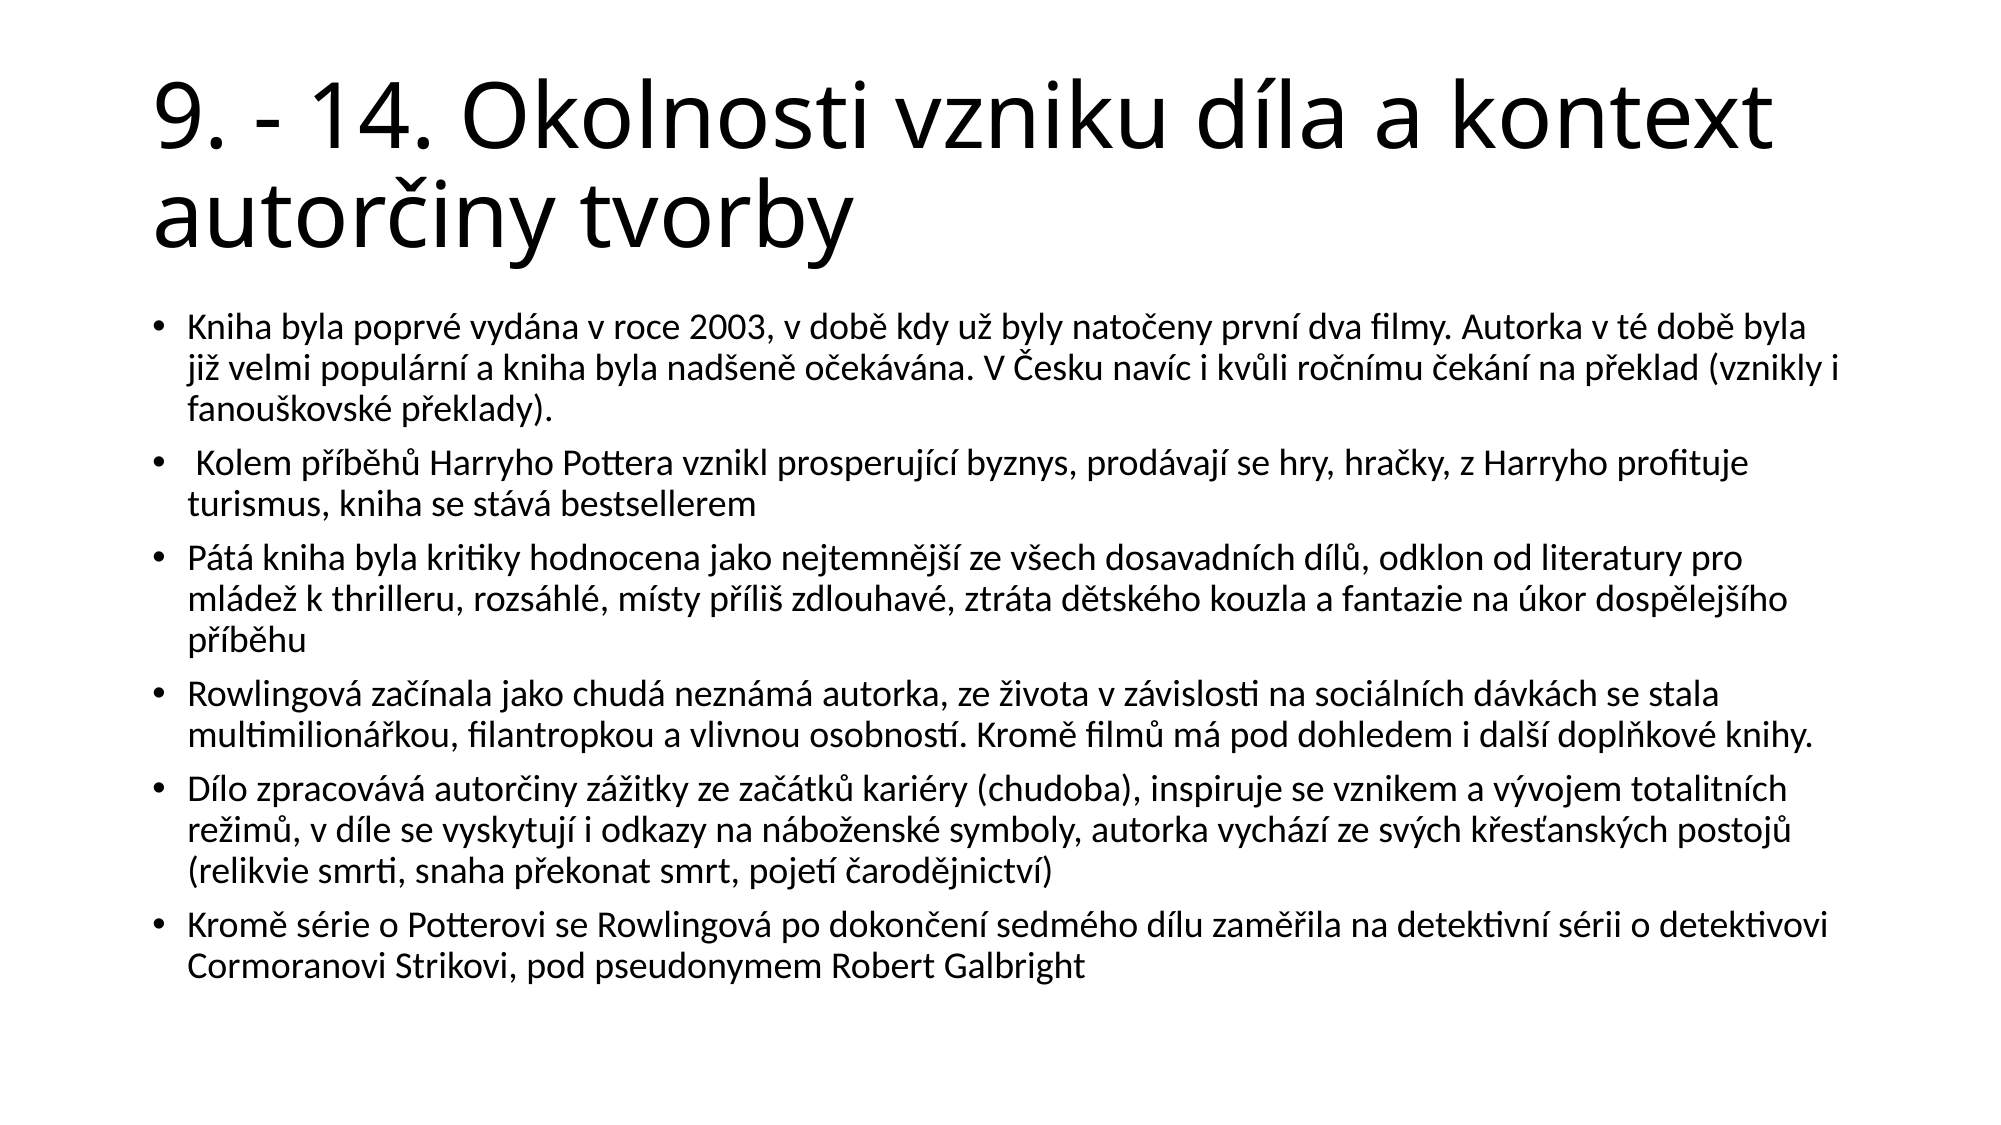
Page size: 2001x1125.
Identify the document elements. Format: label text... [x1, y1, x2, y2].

title 9. - 14. Okolnosti vzniku díla a kontext autorčiny tvorby [137, 59, 1863, 278]
list Kniha byla poprvé vydána v roce 2003, v době kdy už byly natočeny první dva filmy. Autorka v té době byla již velmi populární a kniha byla nadšeně očekávána. V Česku navíc i kvůli ročnímu čekání na překlad (vznikly i fanouškovské překlady). Kolem příběhů Harryho Pottera vznikl prosperující byznys, prodávají se hry, hračky, z Harryho profituje turismus, kniha se stává bestsellerem Pátá kniha byla kritiky hodnocena jako nejtemnější ze všech dosavadních dílů, odklon od literatury pro mládež k thrilleru, rozsáhlé, místy příliš zdlouhavé, ztráta dětského kouzla a fantazie na úkor dospělejšího příběhu Rowlingová začínala jako chudá neznámá autorka, ze života v závislosti na sociálních dávkách se stala multimilionářkou, filantropkou a vlivnou osobností. Kromě filmů má pod dohledem i další doplňkové knihy. Dílo zpracovává autorčiny zážitky ze začátků kariéry (chudoba), inspiruje se vznikem a vývojem totalitních režimů, v díle se vyskytují i odkazy na náboženské symboly, autorka vychází ze svých křesťanských postojů (relikvie smrti, snaha překonat smrt, pojetí čarodějnictví) Kromě série o Potterovi se Rowlingová po dokončení sedmého dílu zaměřila na detektivní sérii o detektivovi Cormoranovi Strikovi, pod pseudonymem Robert Galbright [137, 299, 1863, 1014]
